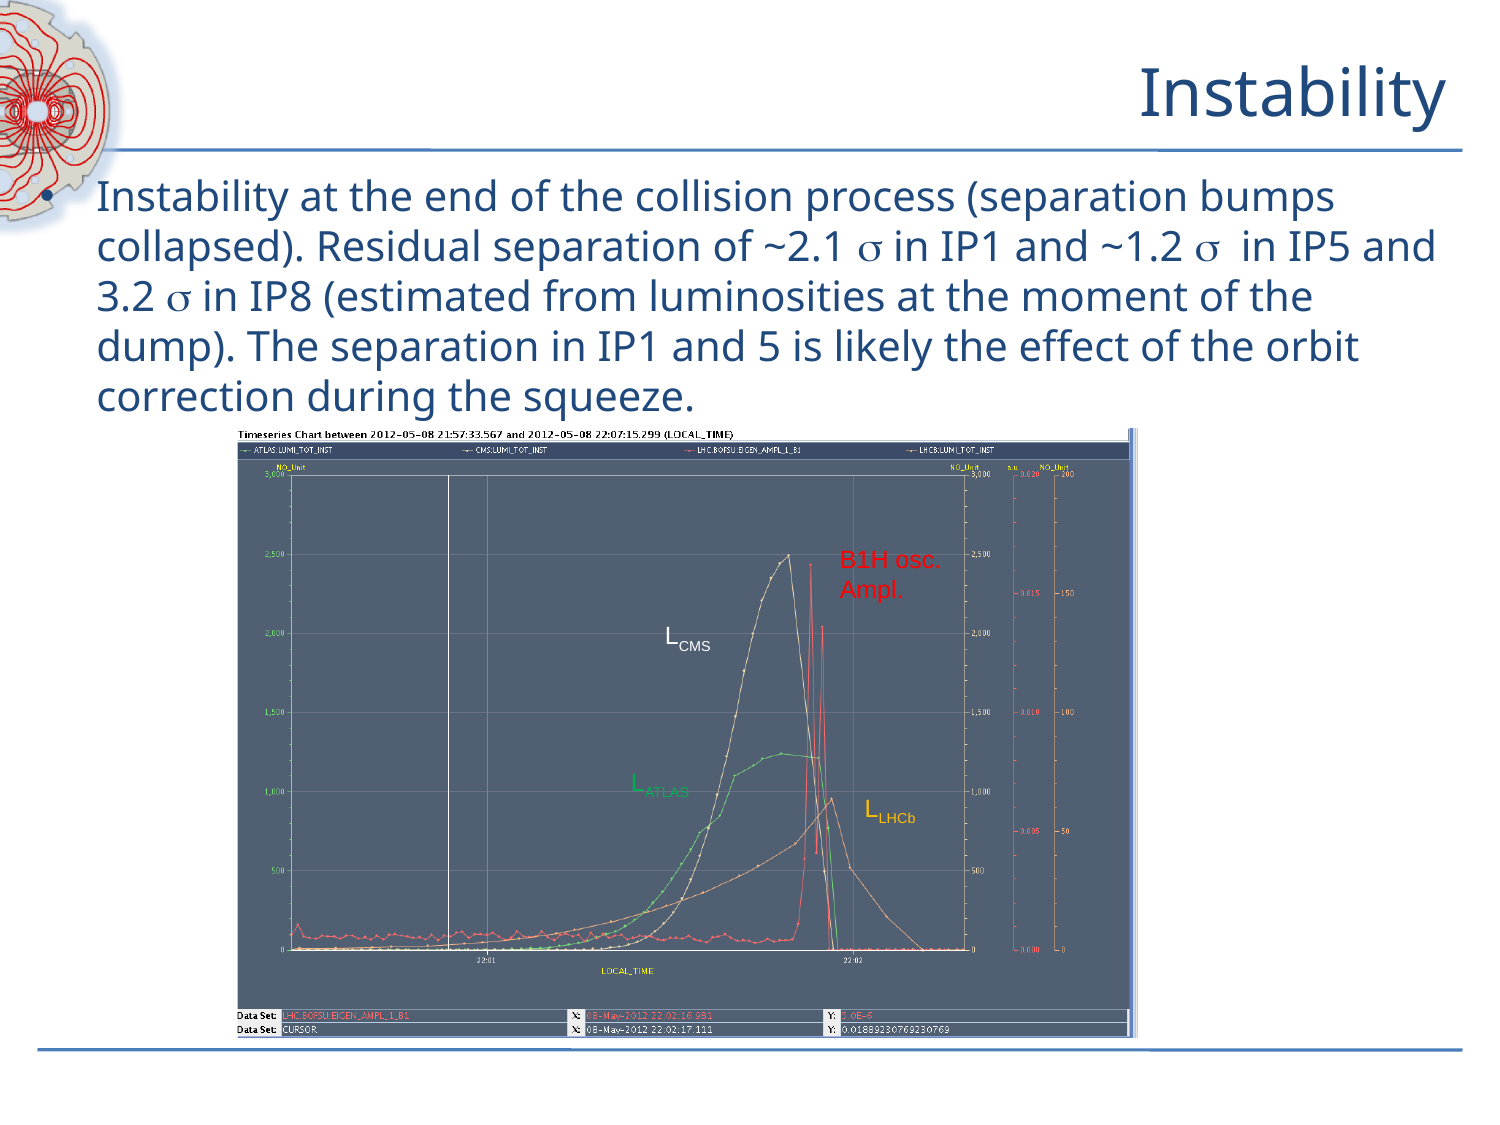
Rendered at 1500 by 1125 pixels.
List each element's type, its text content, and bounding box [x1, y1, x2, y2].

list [237, 428, 1138, 1039]
picture [0, 2, 109, 220]
title Instability [262, 24, 1463, 156]
list Instability at the end of the collision process (separation bumps collapsed). Residual separation of ~2.1 s in IP1 and ~1.2 s in IP5 and 3.2 s in IP8 (estimated from luminosities at the moment of the dump). The separation in IP1 and 5 is likely the effect of the orbit correction during the squeeze. [24, 162, 1463, 1026]
